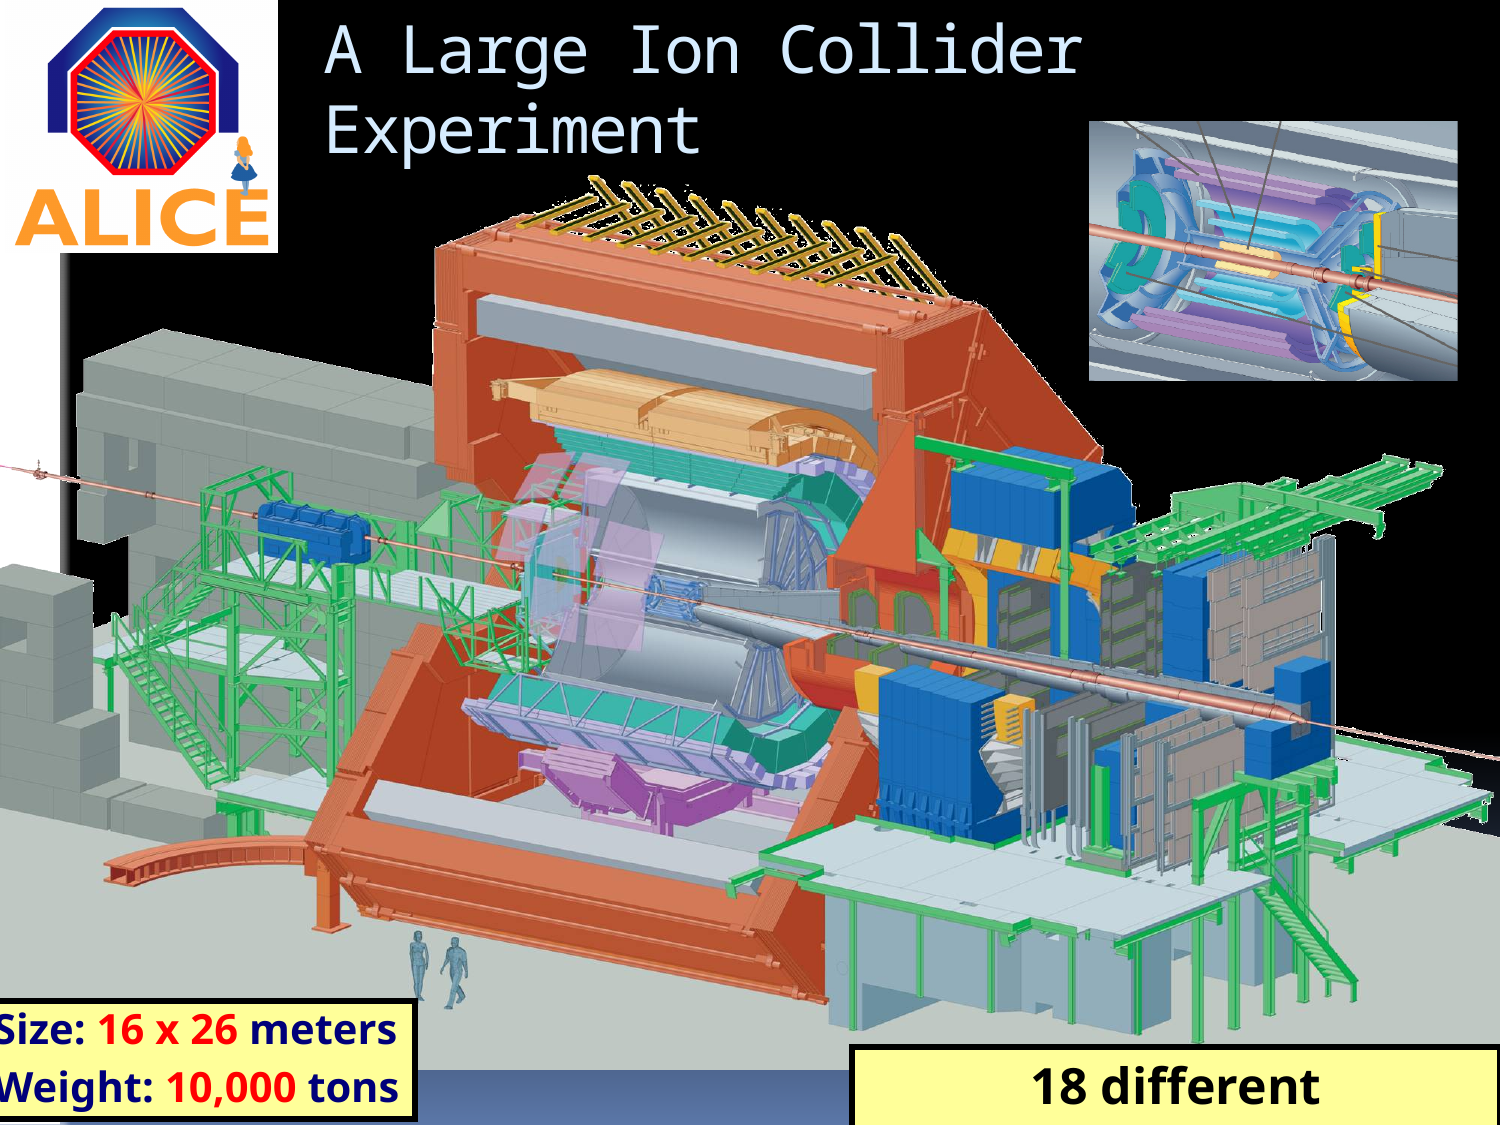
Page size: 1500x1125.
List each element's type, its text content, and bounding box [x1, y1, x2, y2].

picture [5, 0, 279, 253]
text_box 18 different technologies [852, 1082, 1500, 1125]
title A Large Ion Collider Experiment [308, 0, 1500, 127]
text_box Size: 16 x 26 meters Weight: 10,000 tons [0, 1082, 415, 1119]
picture [0, 136, 1500, 1071]
picture [1088, 120, 1459, 381]
